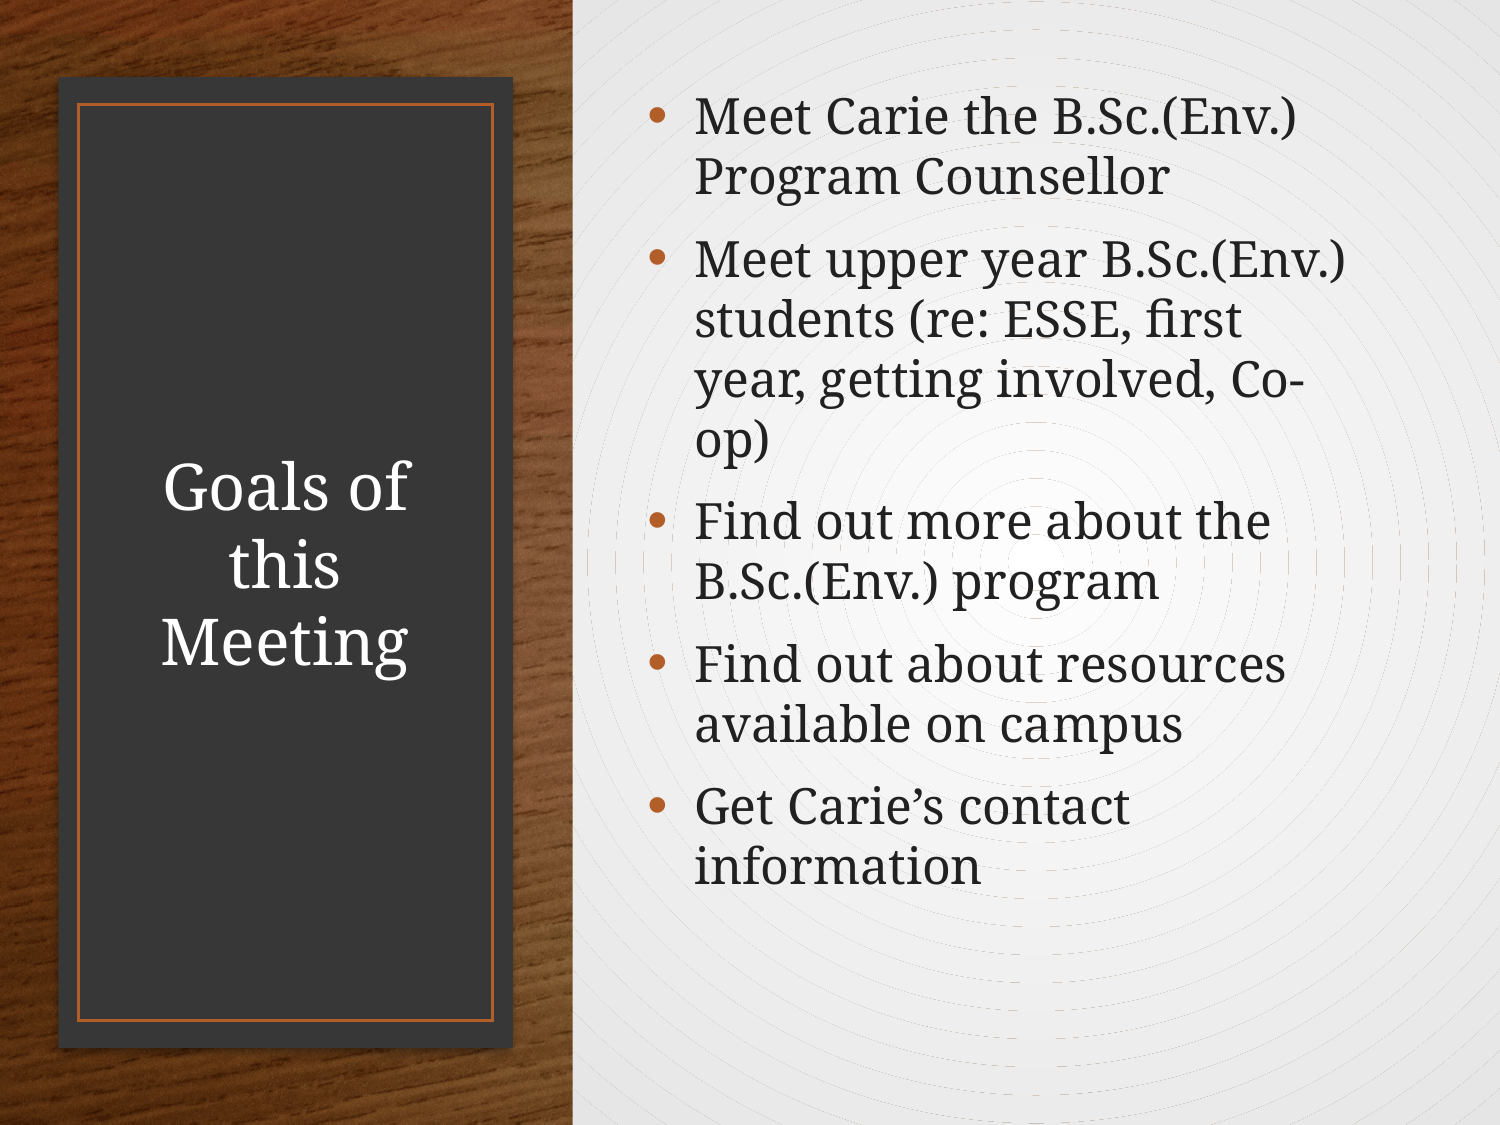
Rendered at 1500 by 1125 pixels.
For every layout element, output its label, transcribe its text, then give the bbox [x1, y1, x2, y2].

text_box [0, 0, 571, 1125]
text_box [78, 103, 493, 1021]
list Meet Carie the B.Sc.(Env.) Program Counsellor Meet upper year B.Sc.(Env.) students (re: ESSE, first year, getting involved, Co-op) Find out more about the B.Sc.(Env.) program Find out about resources available on campus Get Carie’s contact information [632, 77, 1365, 964]
text_box [571, 0, 1500, 1125]
title Goals of this Meeting [117, 156, 454, 968]
text_box [57, 76, 514, 1049]
